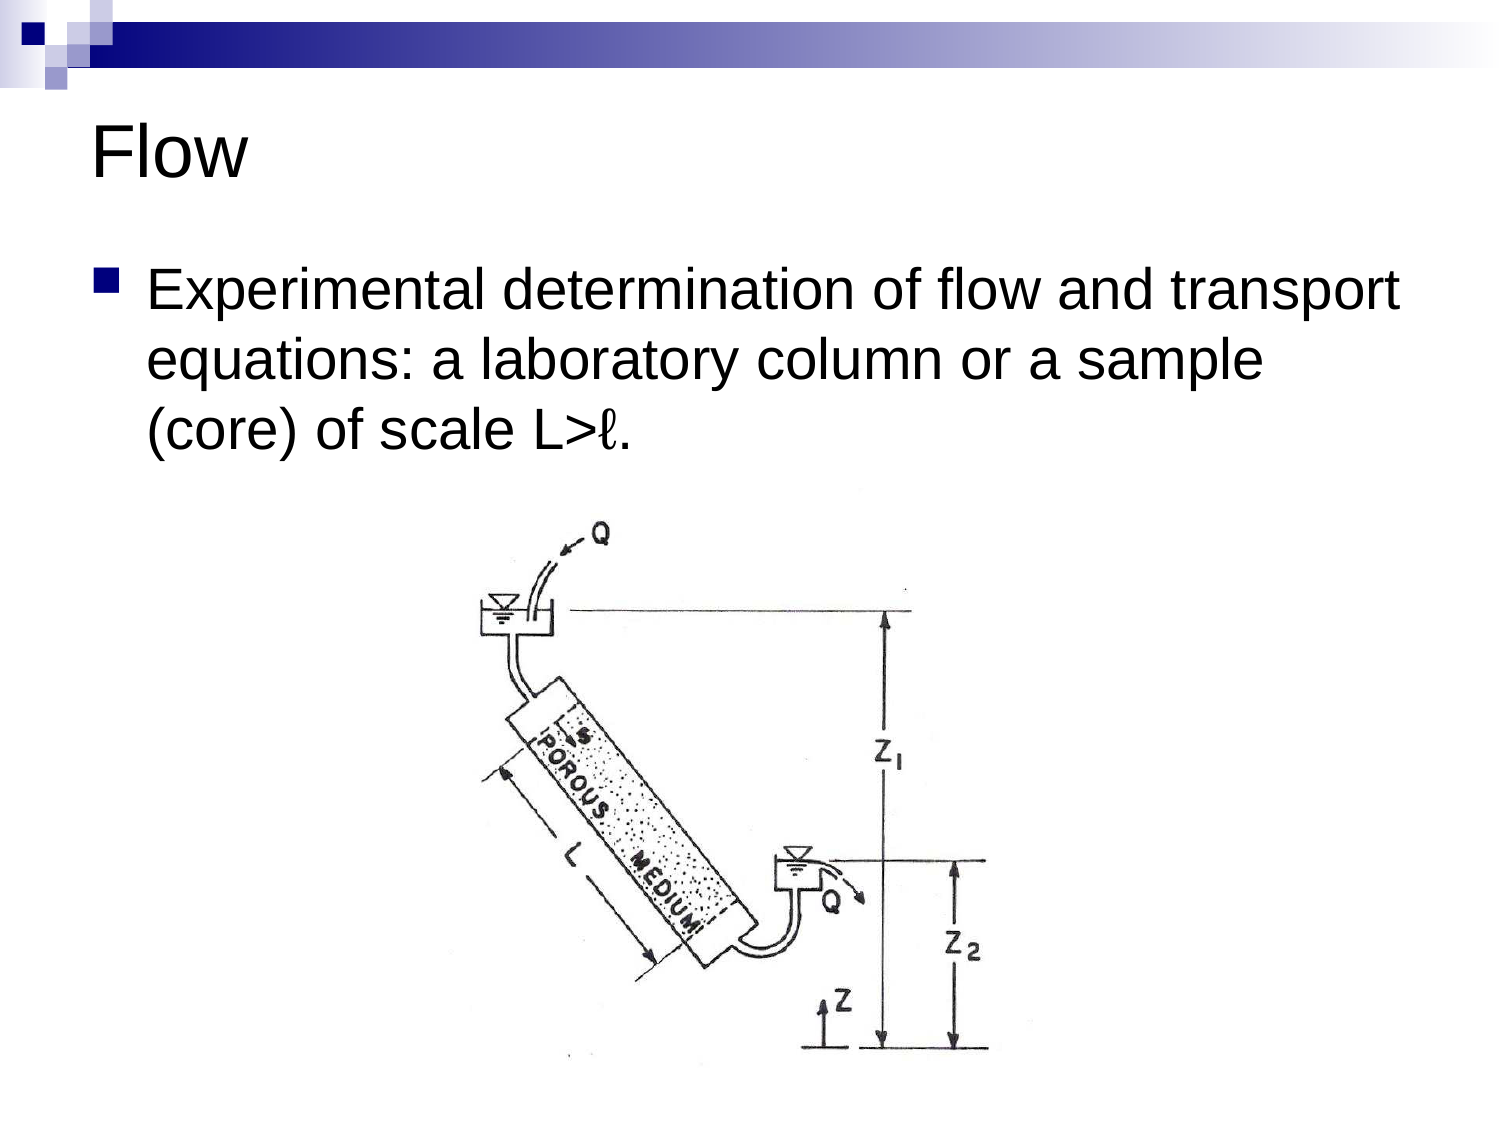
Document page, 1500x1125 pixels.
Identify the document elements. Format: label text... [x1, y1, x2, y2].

picture [442, 479, 1037, 1089]
title Flow [74, 74, 1426, 221]
list Experimental determination of flow and transport equations: a laboratory column or a sample (core) of scale L>ℓ. [74, 243, 1426, 1095]
